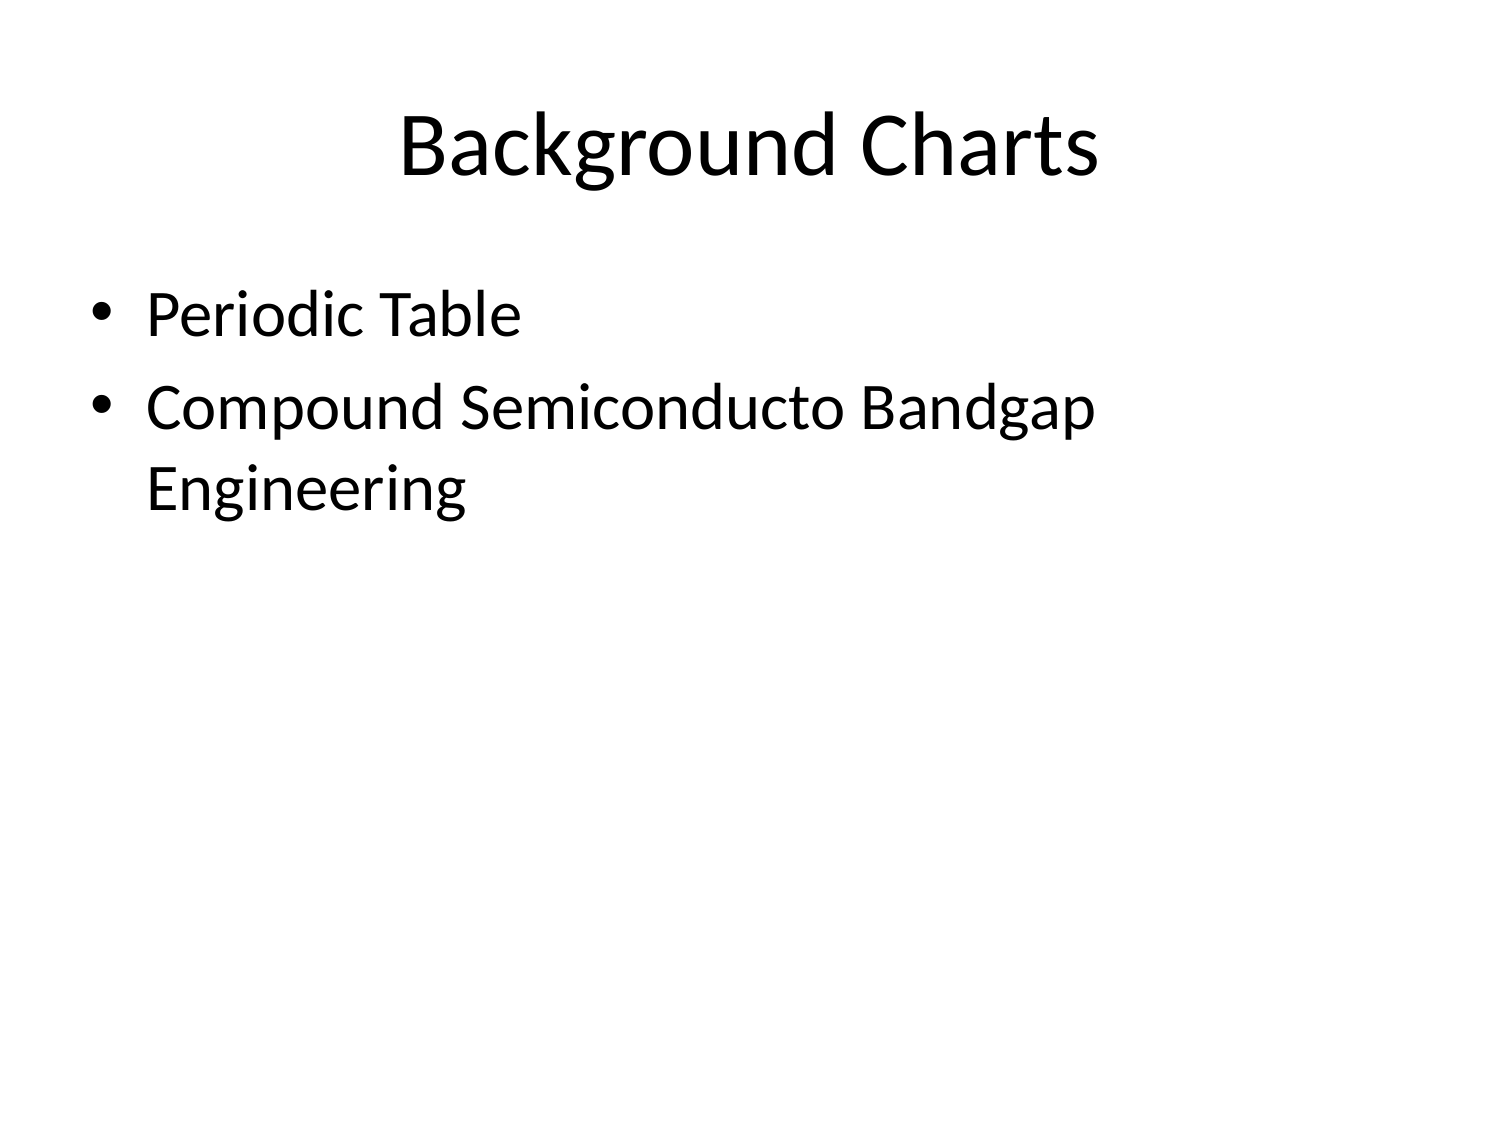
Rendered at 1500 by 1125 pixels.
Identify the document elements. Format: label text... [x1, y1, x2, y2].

title Background Charts [75, 45, 1425, 233]
list Periodic Table Compound Semiconducto Bandgap Engineering [75, 262, 1425, 1005]
